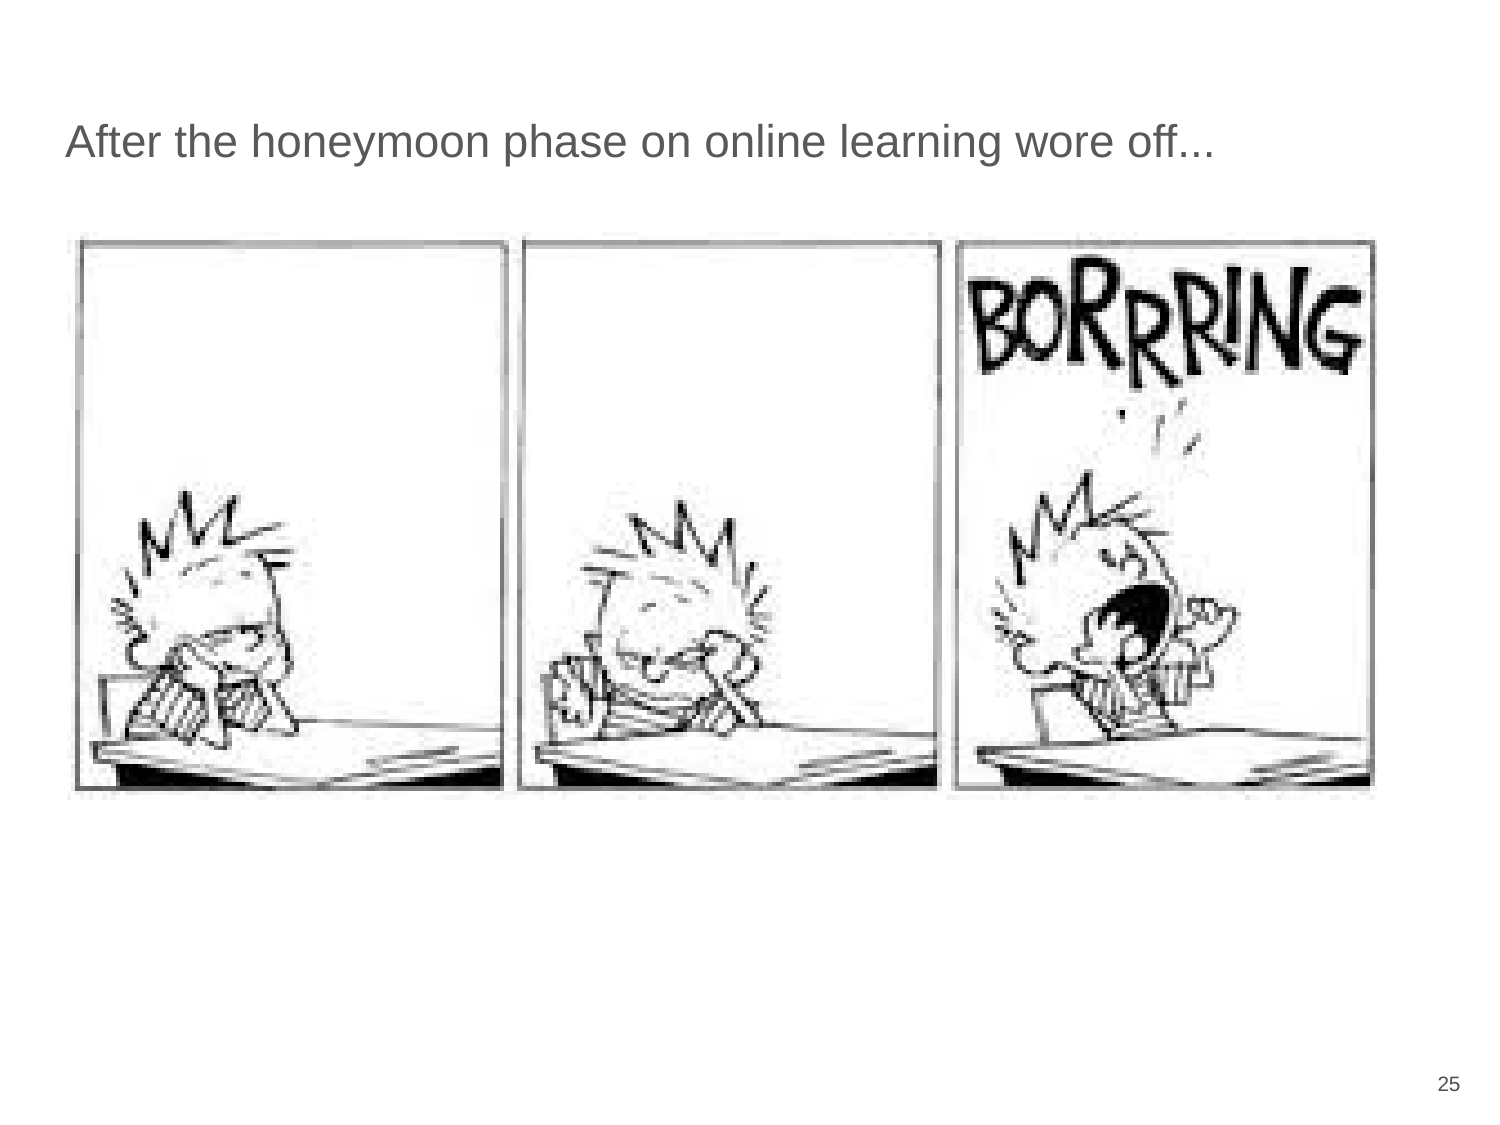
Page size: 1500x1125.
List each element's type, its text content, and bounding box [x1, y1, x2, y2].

title After the honeymoon phase on online learning wore off... [50, 45, 1425, 233]
picture [67, 232, 1378, 800]
